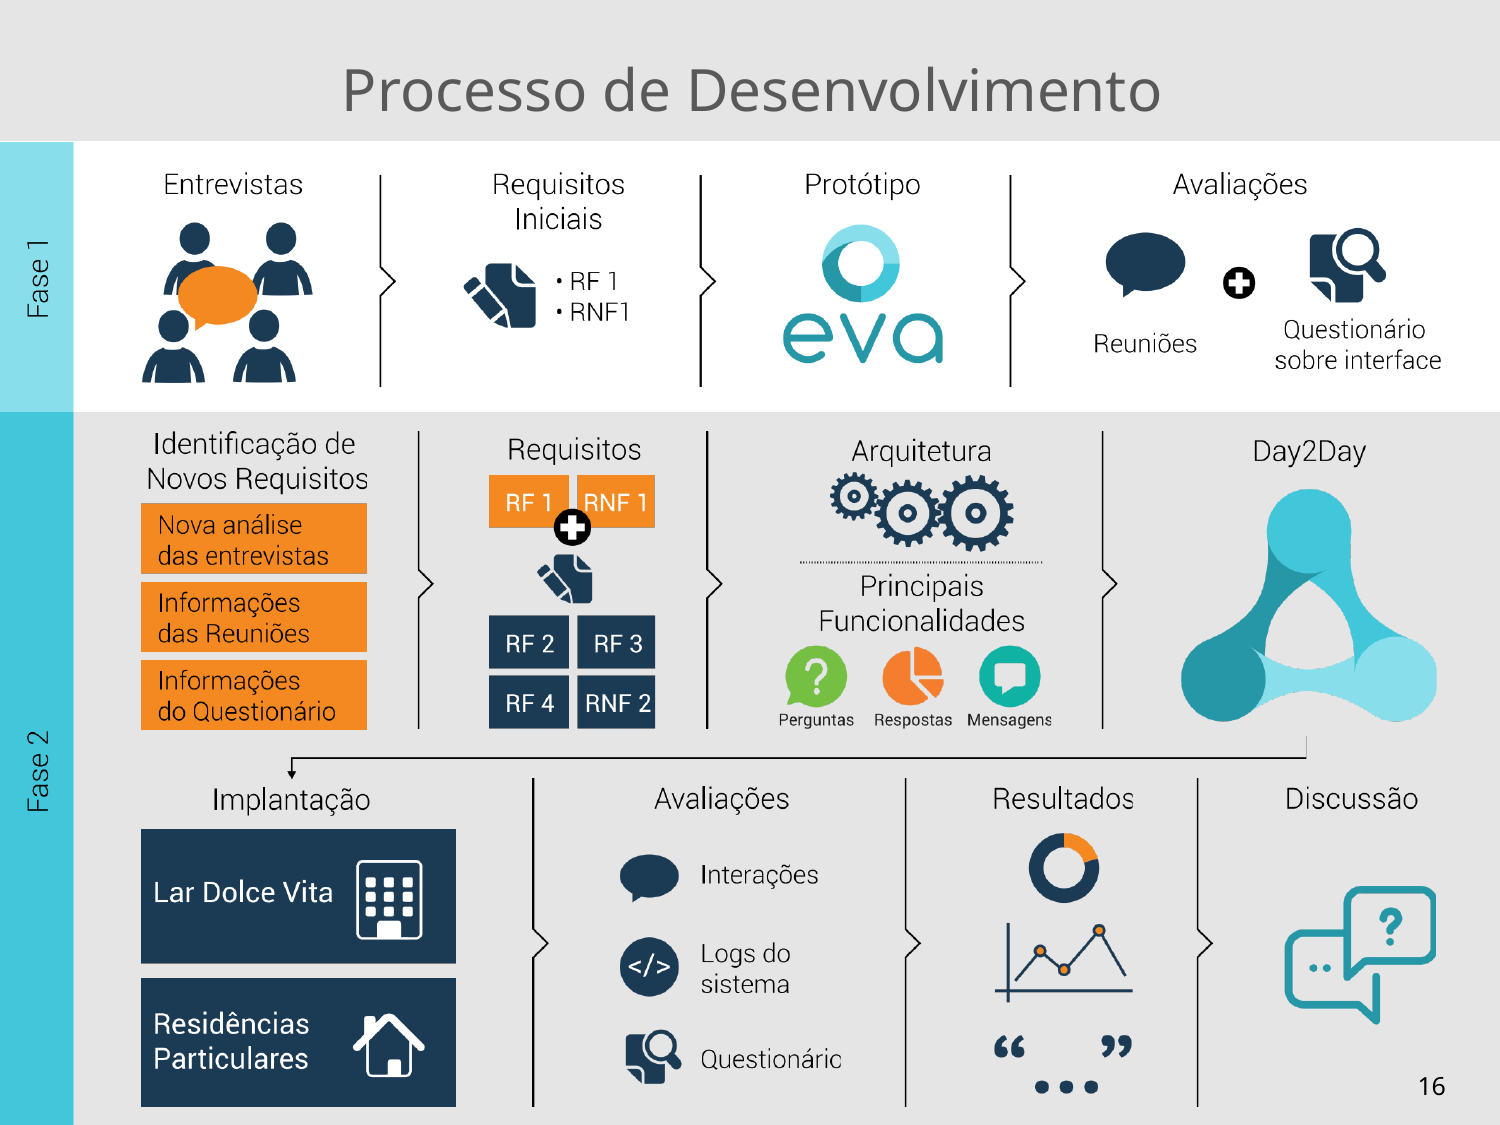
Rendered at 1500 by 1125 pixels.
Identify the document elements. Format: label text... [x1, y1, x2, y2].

title Processo de Desenvolvimento [12, 34, 1492, 140]
picture [0, 141, 1500, 1125]
